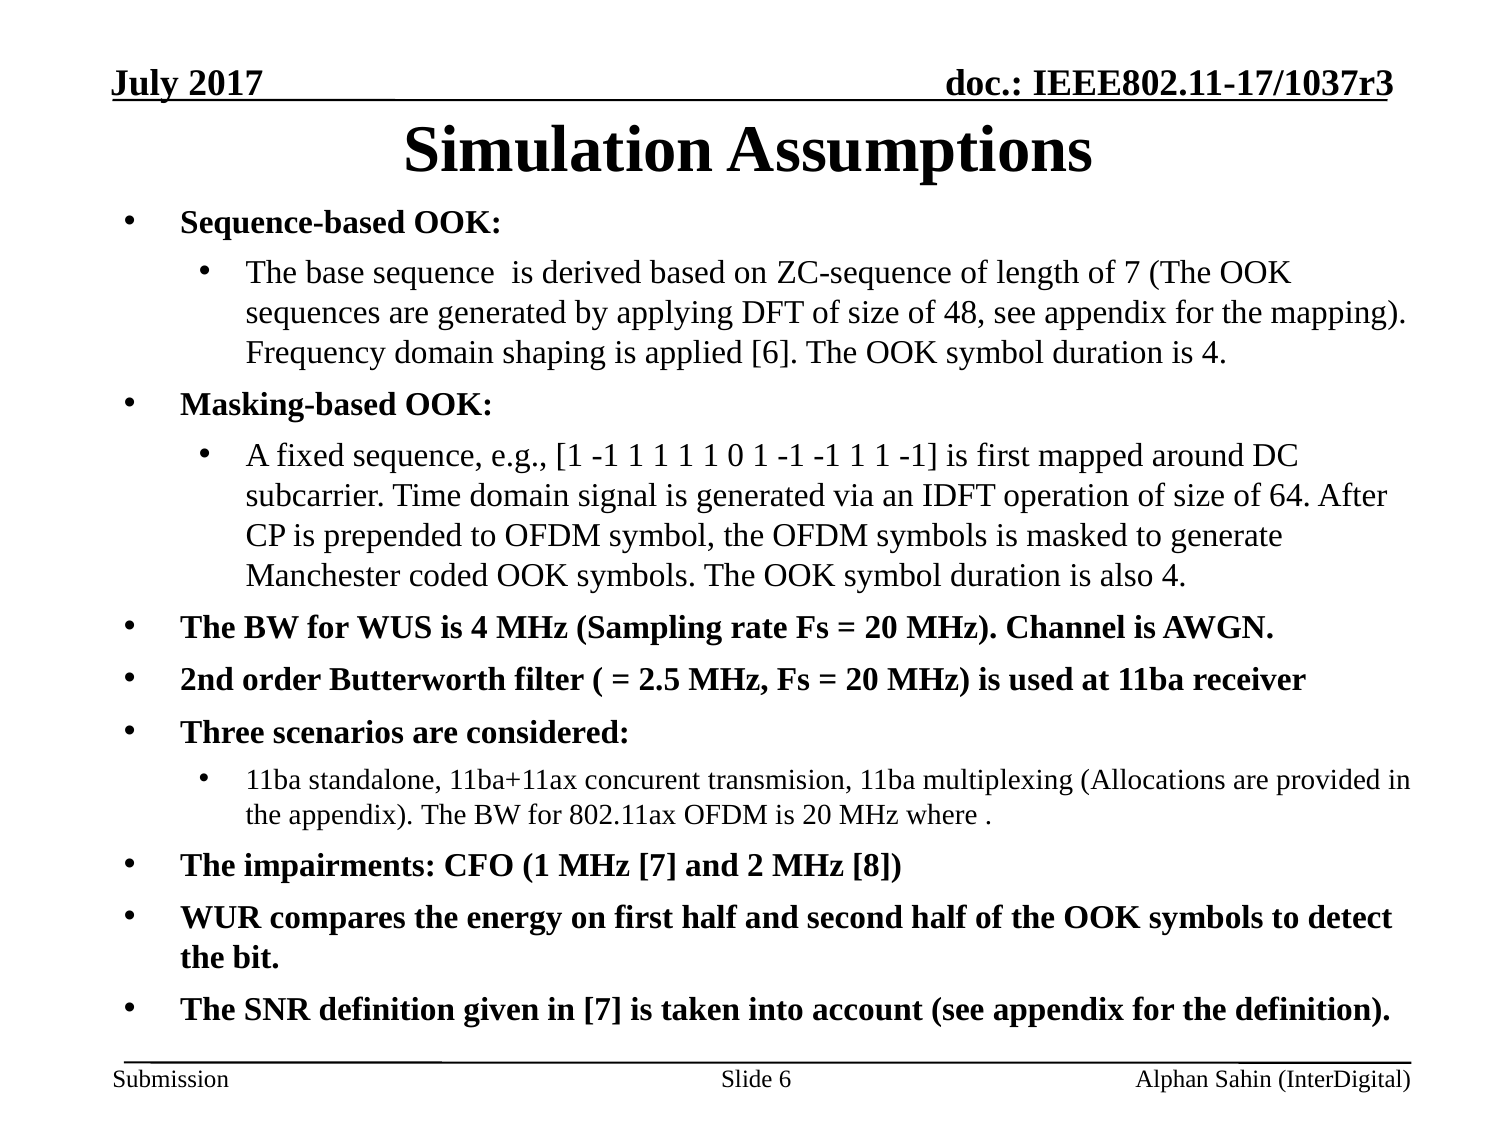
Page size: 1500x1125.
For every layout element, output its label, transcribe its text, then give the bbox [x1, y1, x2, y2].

title Simulation Assumptions [111, 89, 1387, 200]
slide_number Slide 6 [712, 1061, 800, 1123]
